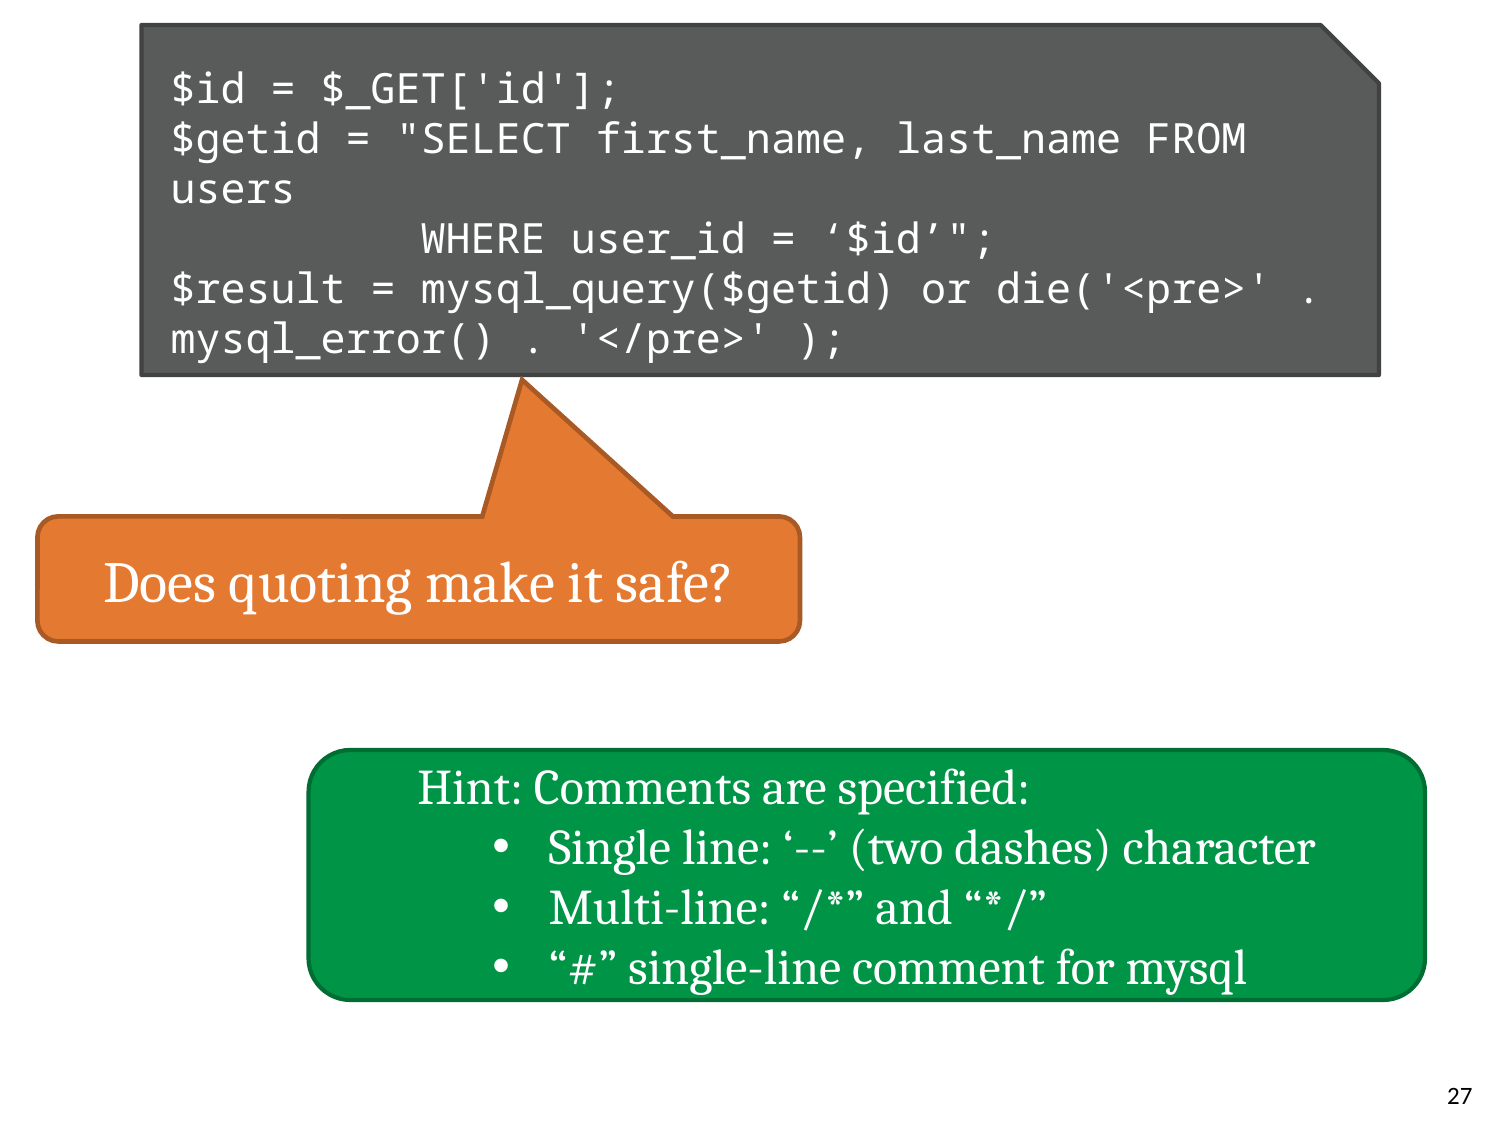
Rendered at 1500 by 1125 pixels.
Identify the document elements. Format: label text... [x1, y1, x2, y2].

text_box $id = $_GET['id']; $getid = "SELECT first_name, last_name FROM users WHERE user_id = ‘$id’"; $result = mysql_query($getid) or die('<pre>' . mysql_error() . '</pre>' ); [139, 22, 1382, 378]
slide_number 27 [1137, 1065, 1488, 1125]
text_box Hint: Comments are specified: Single line: ‘--’ (two dashes) character Multi-line: “/*” and “*/” “#” single-line comment for mysql [306, 747, 1428, 1003]
text_box Does quoting make it safe? [35, 375, 803, 644]
